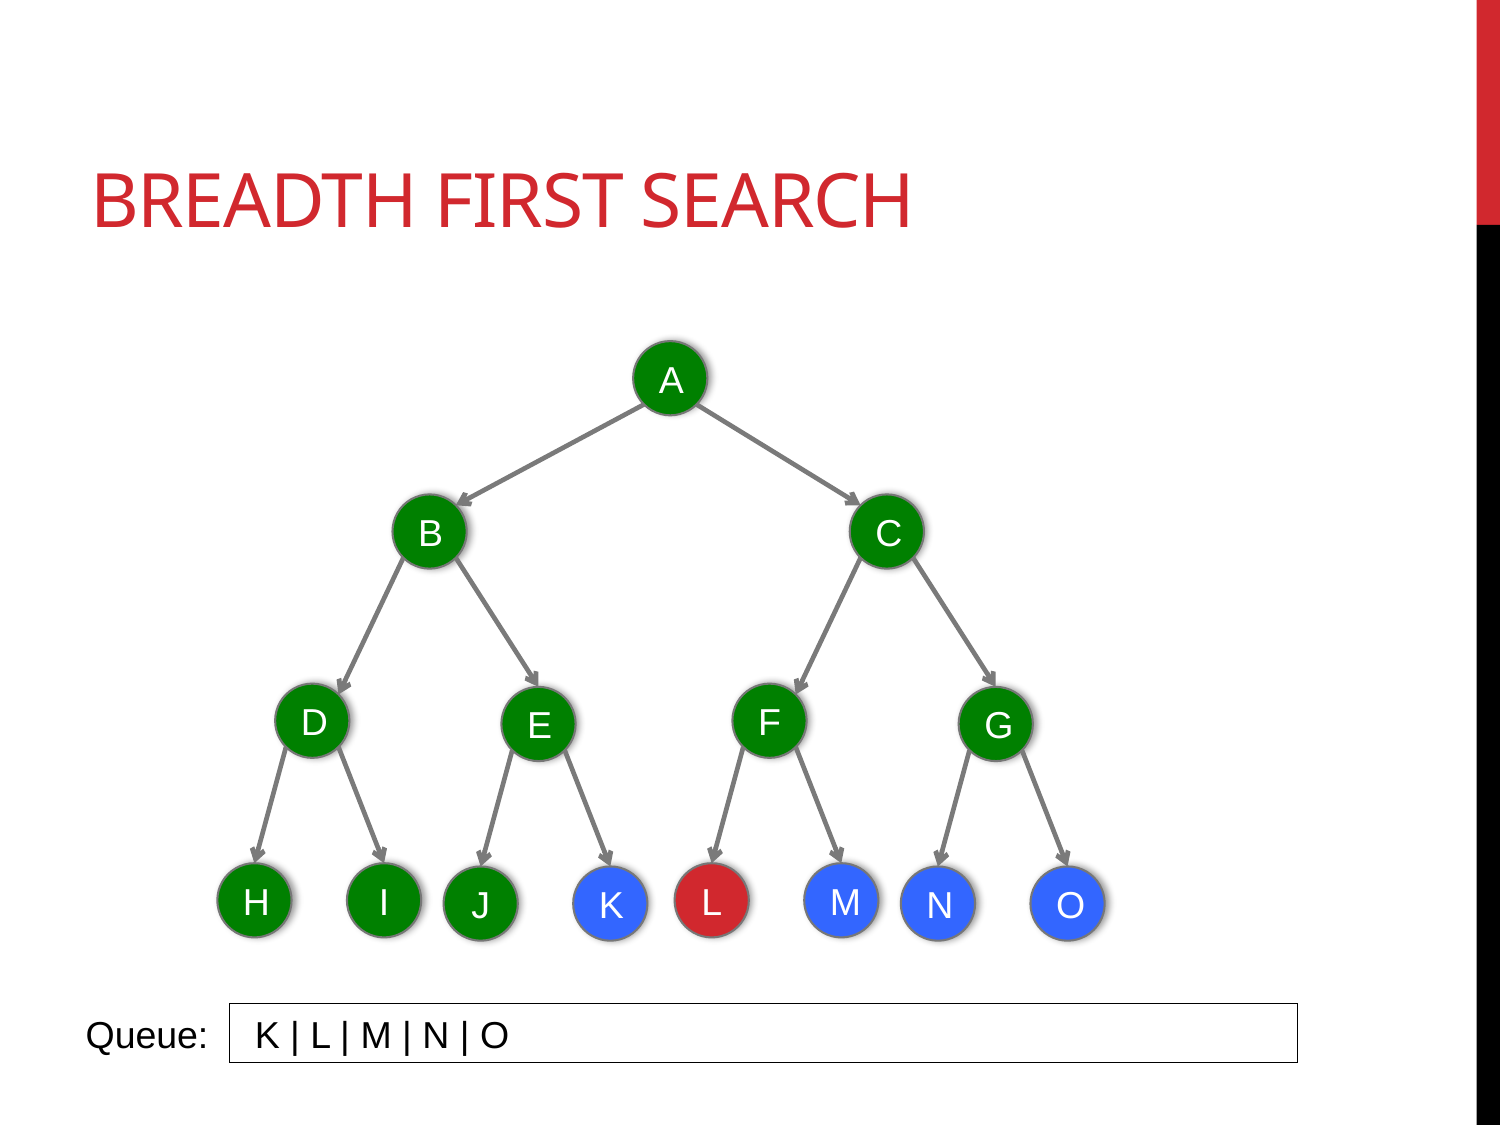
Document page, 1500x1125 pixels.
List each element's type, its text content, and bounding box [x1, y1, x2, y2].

text_box Queue: [70, 1003, 229, 1063]
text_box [795, 557, 862, 695]
text_box K | L | M | N | O [229, 1003, 1298, 1063]
text_box B [391, 493, 468, 570]
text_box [253, 746, 287, 864]
text_box E [500, 686, 577, 763]
text_box A [632, 340, 709, 417]
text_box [564, 749, 611, 867]
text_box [912, 557, 997, 688]
text_box M [803, 863, 880, 939]
text_box I [345, 863, 423, 939]
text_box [1021, 749, 1069, 867]
text_box L [673, 862, 750, 939]
text_box J [442, 865, 519, 942]
text_box D [274, 682, 351, 759]
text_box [337, 746, 385, 864]
text_box F [731, 682, 808, 759]
text_box G [957, 686, 1034, 763]
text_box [337, 557, 404, 695]
text_box K [572, 866, 649, 942]
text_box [455, 557, 539, 688]
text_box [795, 746, 842, 864]
text_box C [848, 493, 926, 570]
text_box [937, 749, 970, 867]
text_box H [216, 862, 293, 939]
title Breadth first search [75, 25, 1500, 250]
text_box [455, 403, 645, 506]
text_box O [1029, 866, 1106, 942]
text_box N [899, 865, 977, 942]
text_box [711, 746, 744, 864]
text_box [695, 403, 862, 506]
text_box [480, 749, 513, 867]
